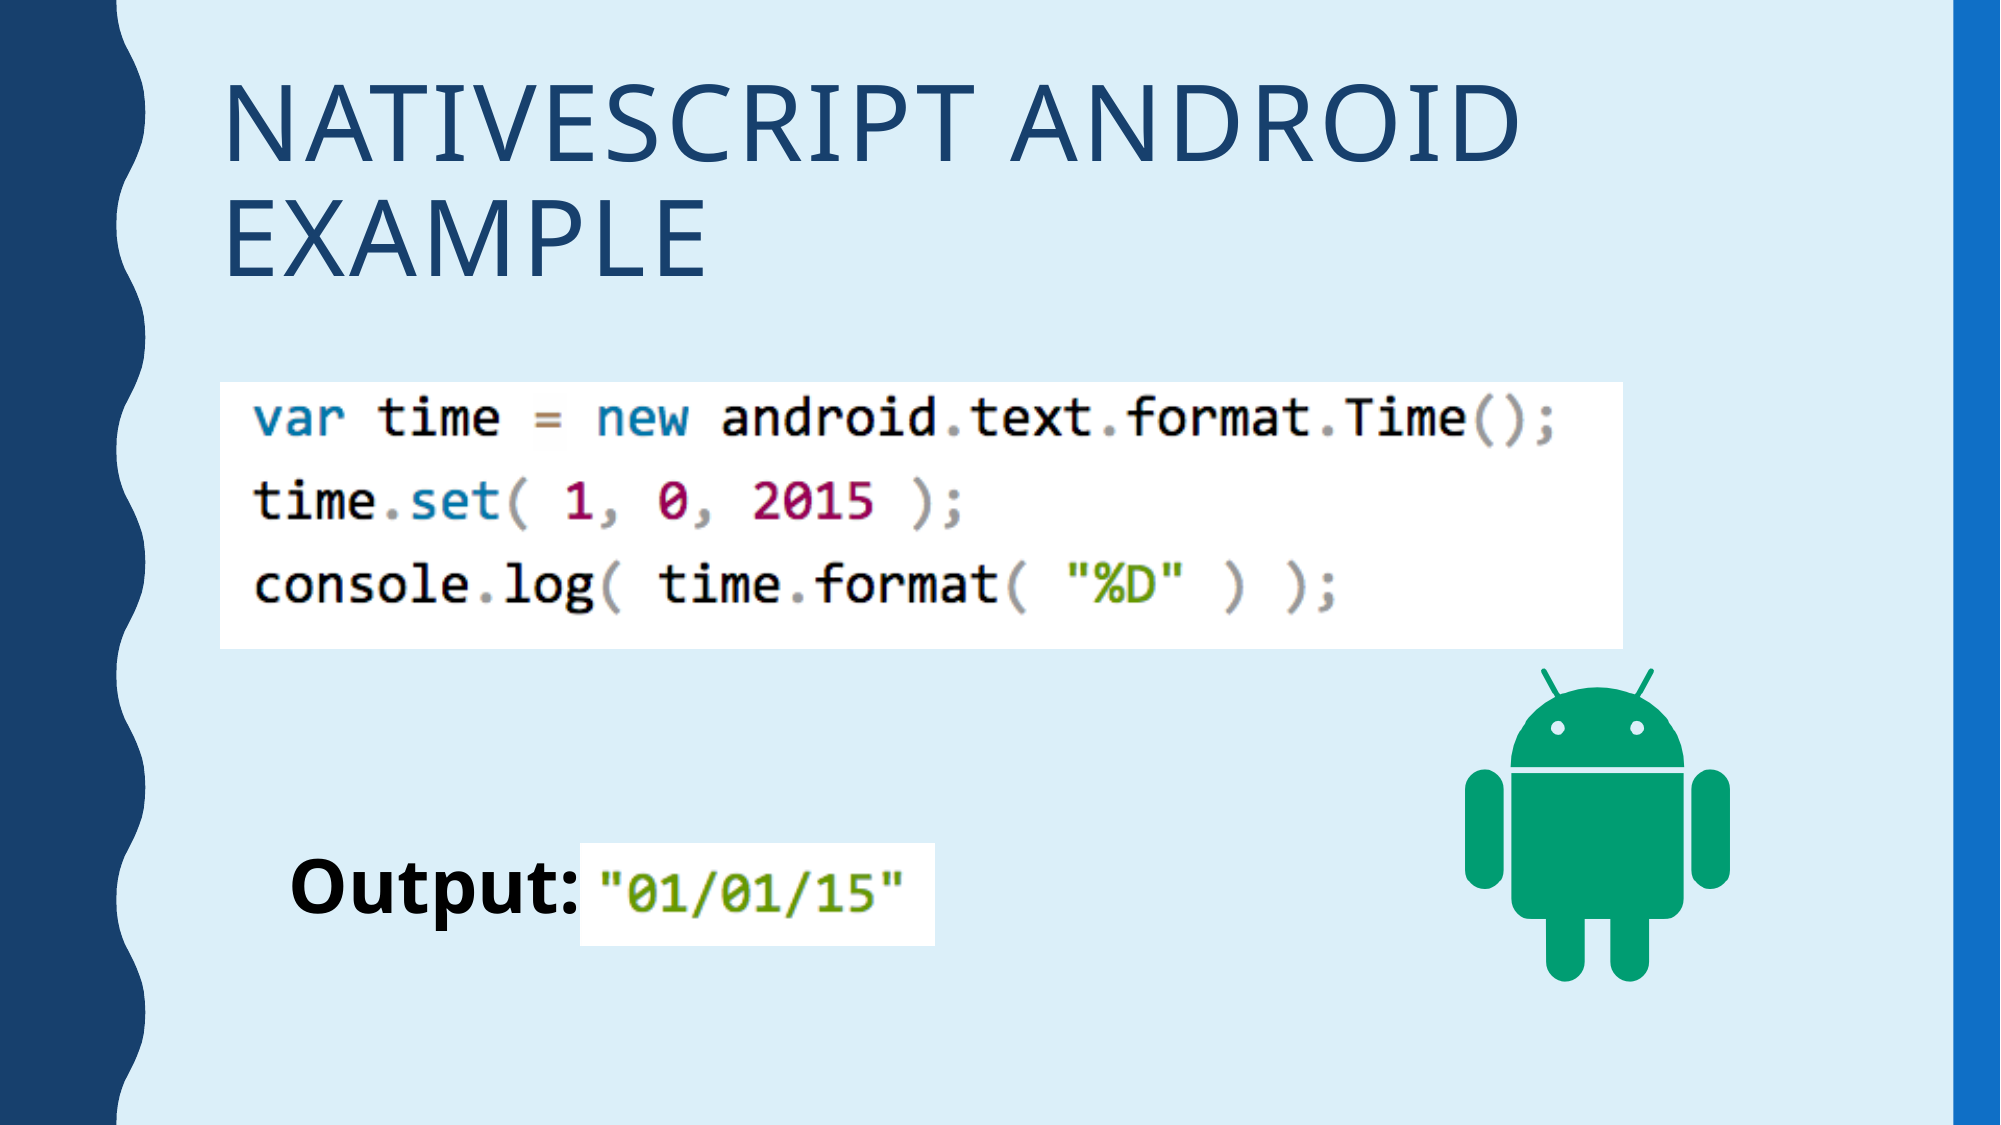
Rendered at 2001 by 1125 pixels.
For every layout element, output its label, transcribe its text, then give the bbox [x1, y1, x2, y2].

picture [1348, 656, 1846, 993]
text_box Output: [273, 831, 596, 937]
picture [220, 382, 1623, 649]
picture [580, 843, 935, 947]
title NativeScript Android example [205, 62, 1875, 308]
